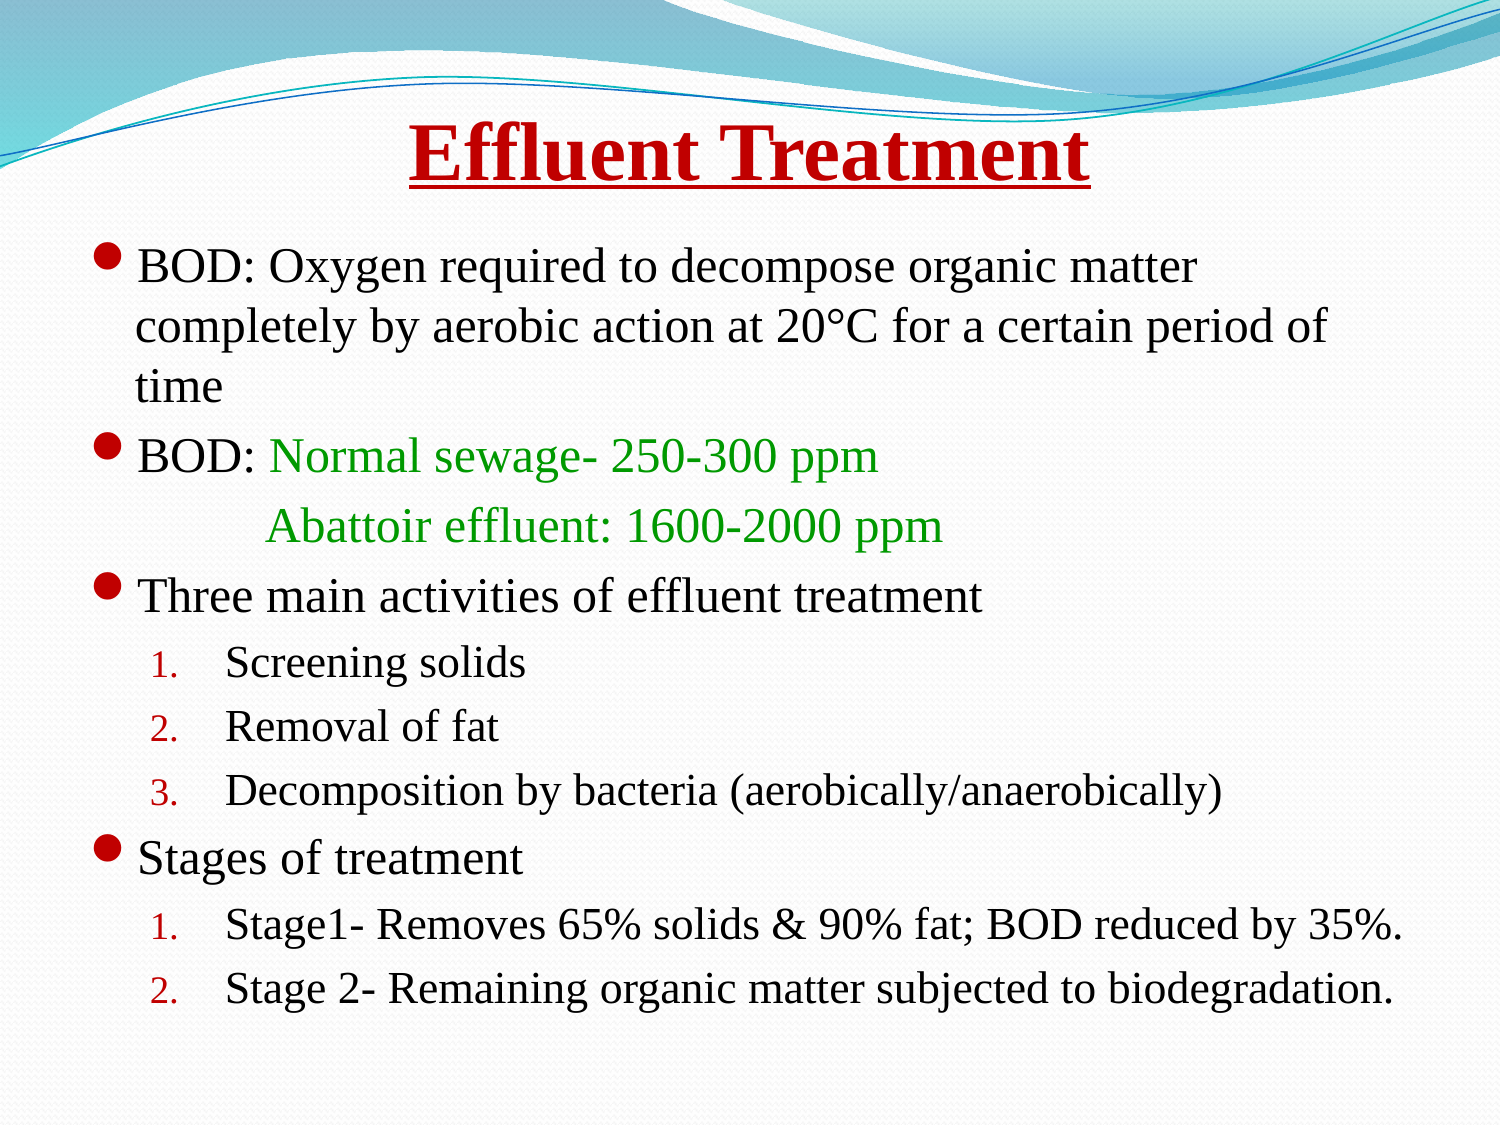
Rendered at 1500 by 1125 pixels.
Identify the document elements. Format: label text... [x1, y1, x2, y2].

list BOD: Oxygen required to decompose organic matter completely by aerobic action at 20°C for a certain period of time BOD: Normal sewage- 250-300 ppm Abattoir effluent: 1600-2000 ppm Three main activities of effluent treatment Screening solids Removal of fat Decomposition by bacteria (aerobically/anaerobically) Stages of treatment Stage1- Removes 65% solids & 90% fat; BOD reduced by 35%. Stage 2- Remaining organic matter subjected to biodegradation. [75, 224, 1425, 1038]
title Effluent Treatment [75, 50, 1425, 197]
